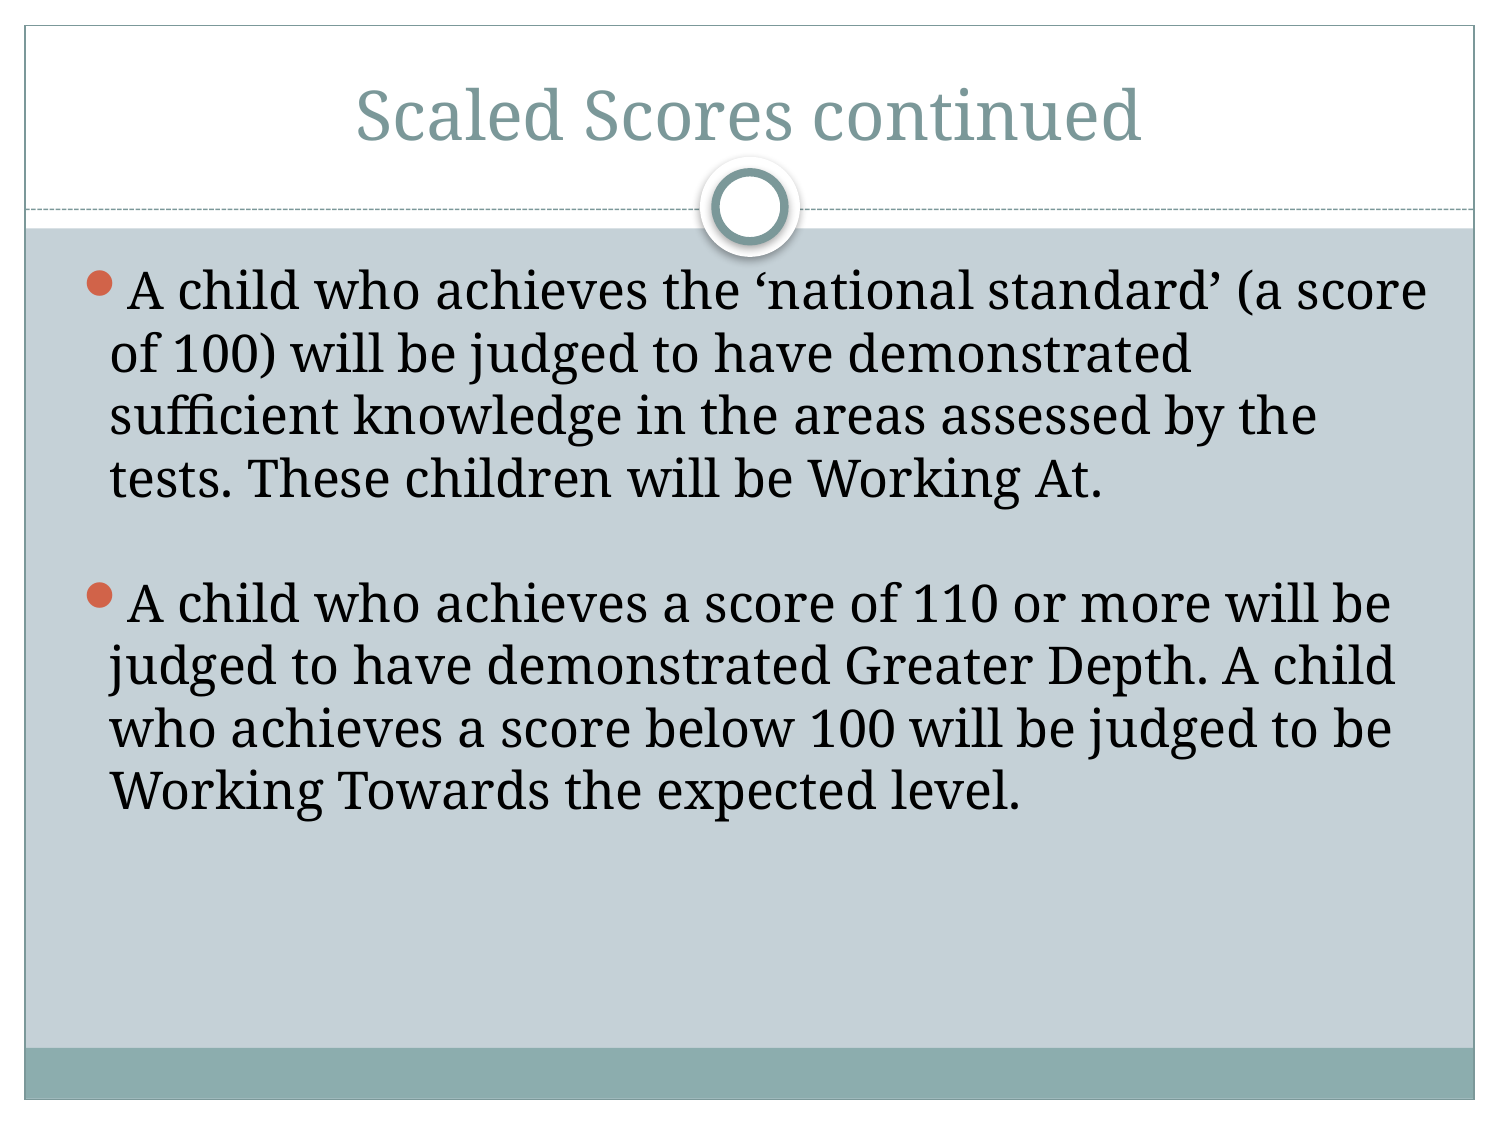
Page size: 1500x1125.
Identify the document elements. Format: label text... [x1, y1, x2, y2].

list A child who achieves the ‘national standard’ (a score of 100) will be judged to have demonstrated sufficient knowledge in the areas assessed by the tests. These children will be Working At. A child who achieves a score of 110 or more will be judged to have demonstrated Greater Depth. A child who achieves a score below 100 will be judged to be Working Towards the expected level. [49, 250, 1445, 1001]
title Scaled Scores continued [49, 37, 1450, 162]
